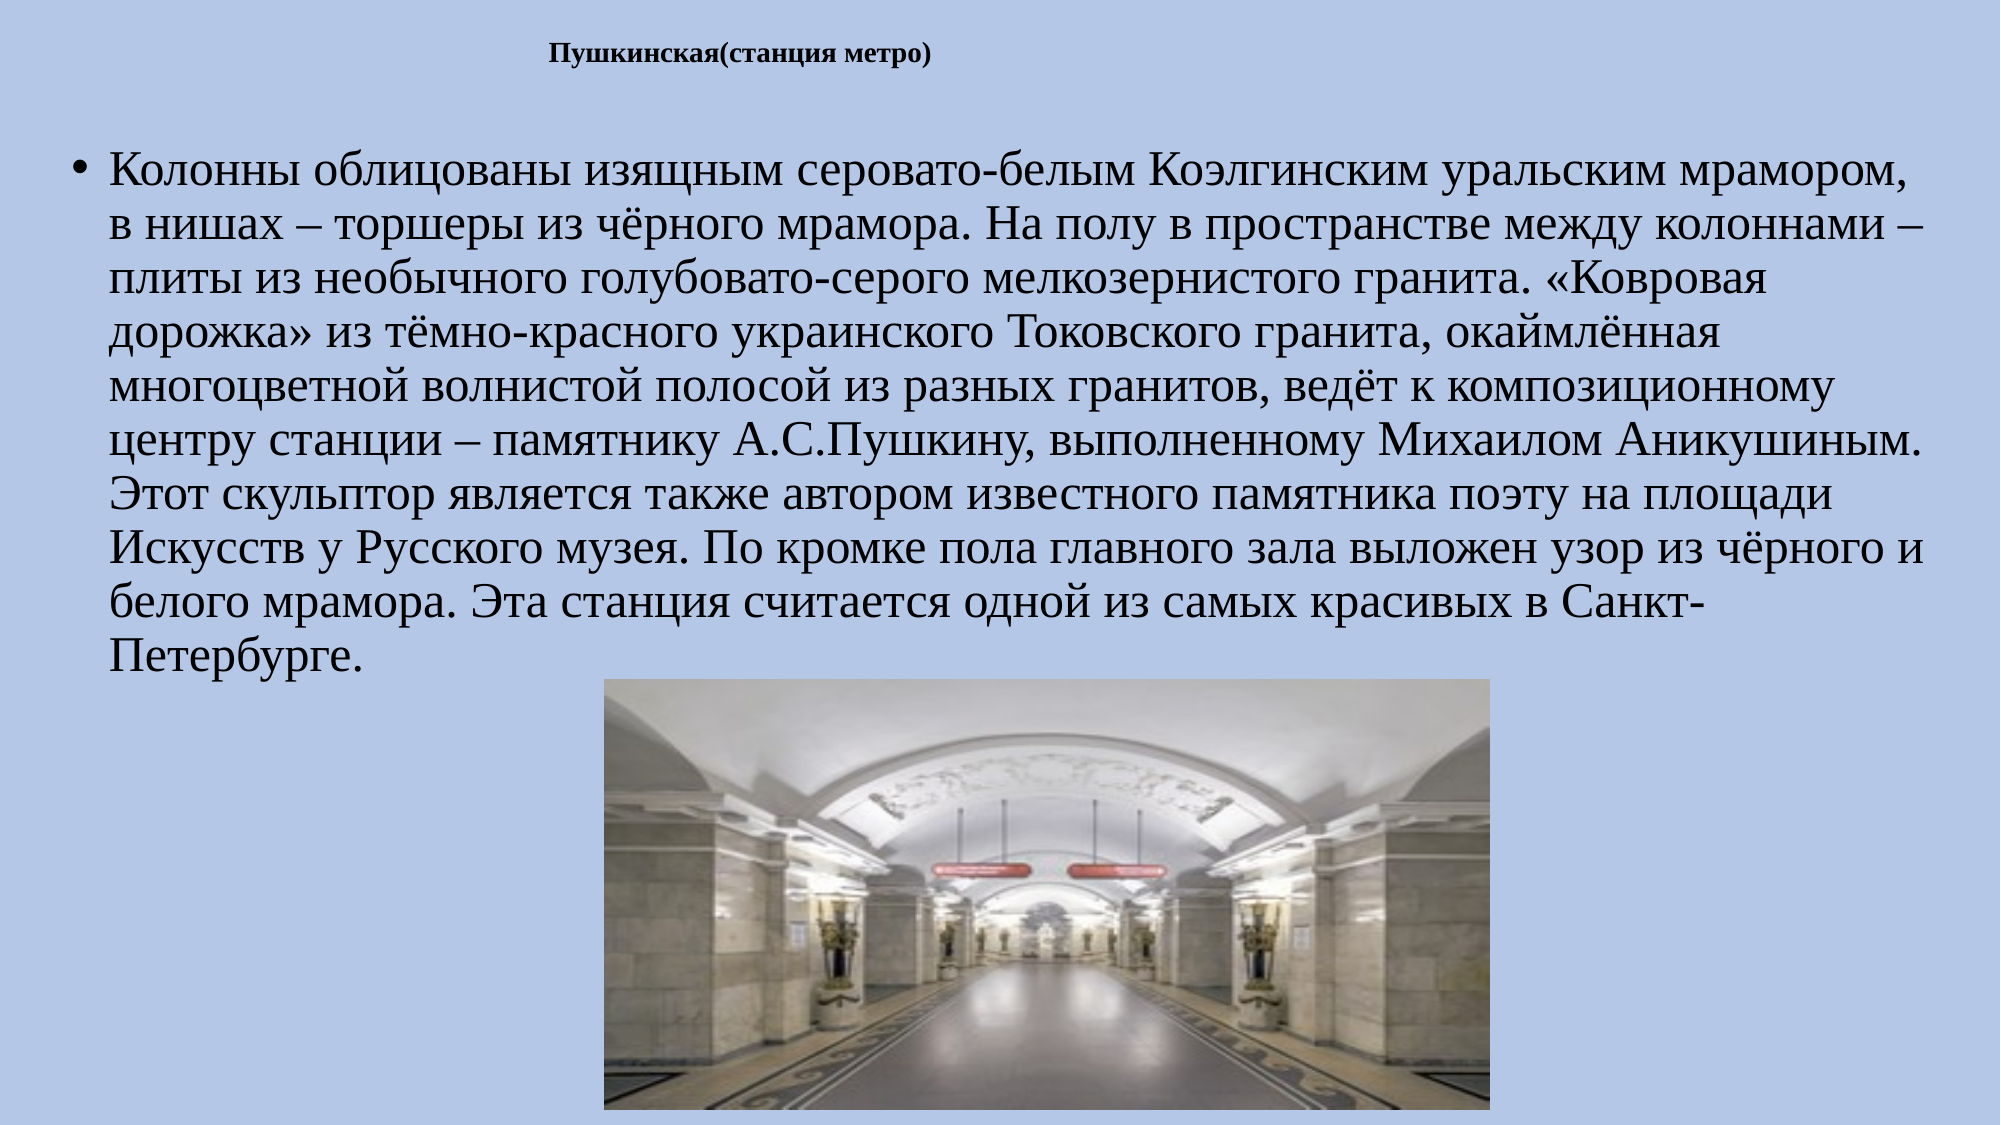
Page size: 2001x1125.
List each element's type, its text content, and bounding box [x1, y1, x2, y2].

picture [604, 679, 1490, 1110]
list Колонны облицованы изящным серовато-белым Коэлгинским уральским мрамором, в нишах – торшеры из чёрного мрамора. На полу в пространстве между колоннами – плиты из необычного голубовато-серого мелкозернистого гранита. «Ковровая дорожка» из тёмно-красного украинского Токовского гранита, окаймлённая многоцветной волнистой полосой из разных гранитов, ведёт к композиционному центру станции – памятнику А.С.Пушкину, выполненному Михаилом Аникушиным. Этот скульптор является также автором известного памятника поэту на площади Искусств у Русского музея. По кромке пола главного зала выложен узор из чёрного и белого мрамора. Эта станция считается одной из самых красивых в Санкт-Петербурге. [56, 134, 1946, 1079]
title Пушкинская(станция метро) [137, 15, 1863, 134]
